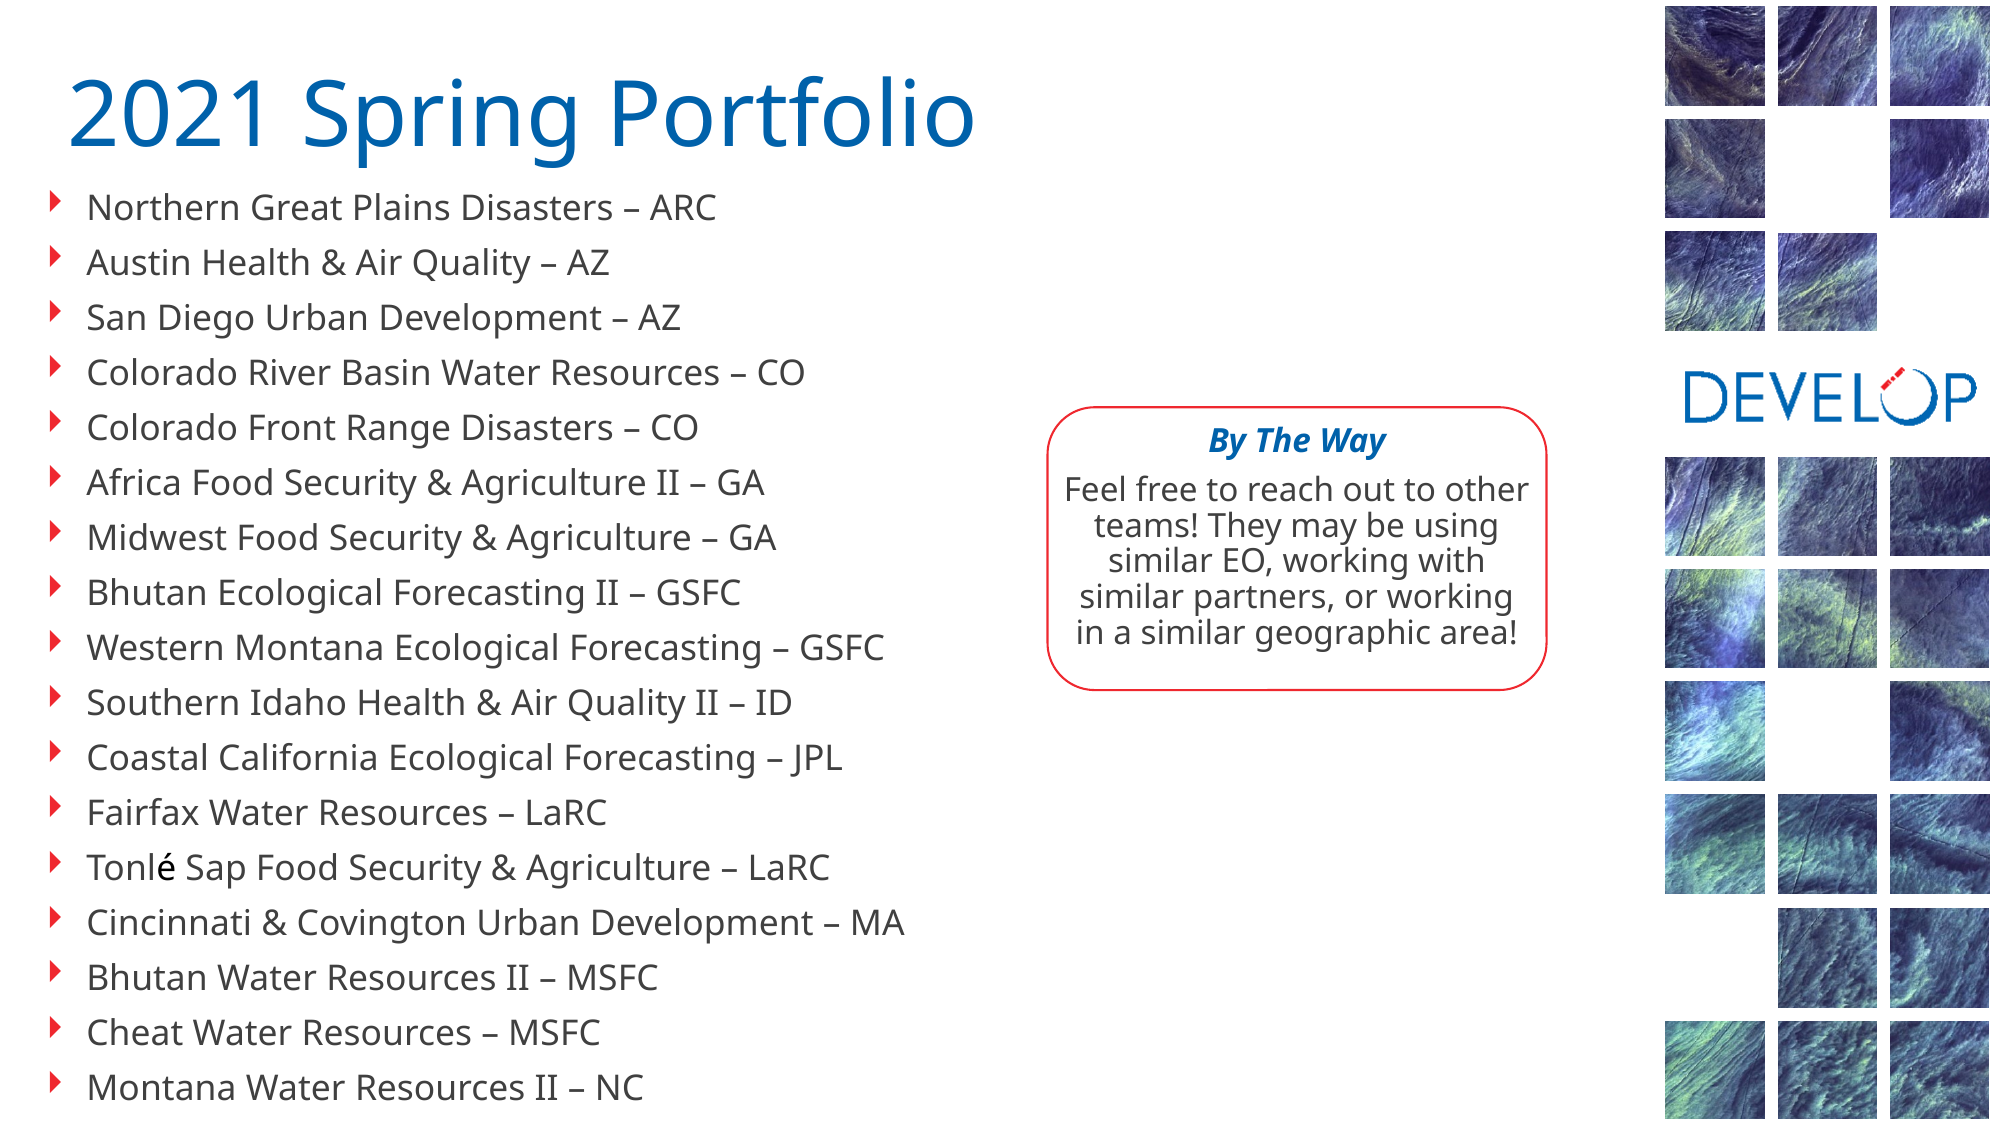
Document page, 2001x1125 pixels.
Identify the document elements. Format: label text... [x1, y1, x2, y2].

text_box Northern Great Plains Disasters – ARC Austin Health & Air Quality – AZ San Diego Urban Development – AZ Colorado River Basin Water Resources – CO Colorado Front Range Disasters – CO Africa Food Security & Agriculture II – GA Midwest Food Security & Agriculture – GA Bhutan Ecological Forecasting II – GSFC Western Montana Ecological Forecasting – GSFC Southern Idaho Health & Air Quality II – ID Coastal California Ecological Forecasting – JPL Fairfax Water Resources – LaRC Tonlé Sap Food Security & Agriculture – LaRC Cincinnati & Covington Urban Development – MA Bhutan Water Resources II – MSFC Cheat Water Resources – MSFC Montana Water Resources II – NC [24, 177, 1613, 1115]
text_box 2021 Spring Portfolio [52, 59, 1656, 139]
picture [1656, 0, 2000, 1125]
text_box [1047, 407, 1547, 747]
